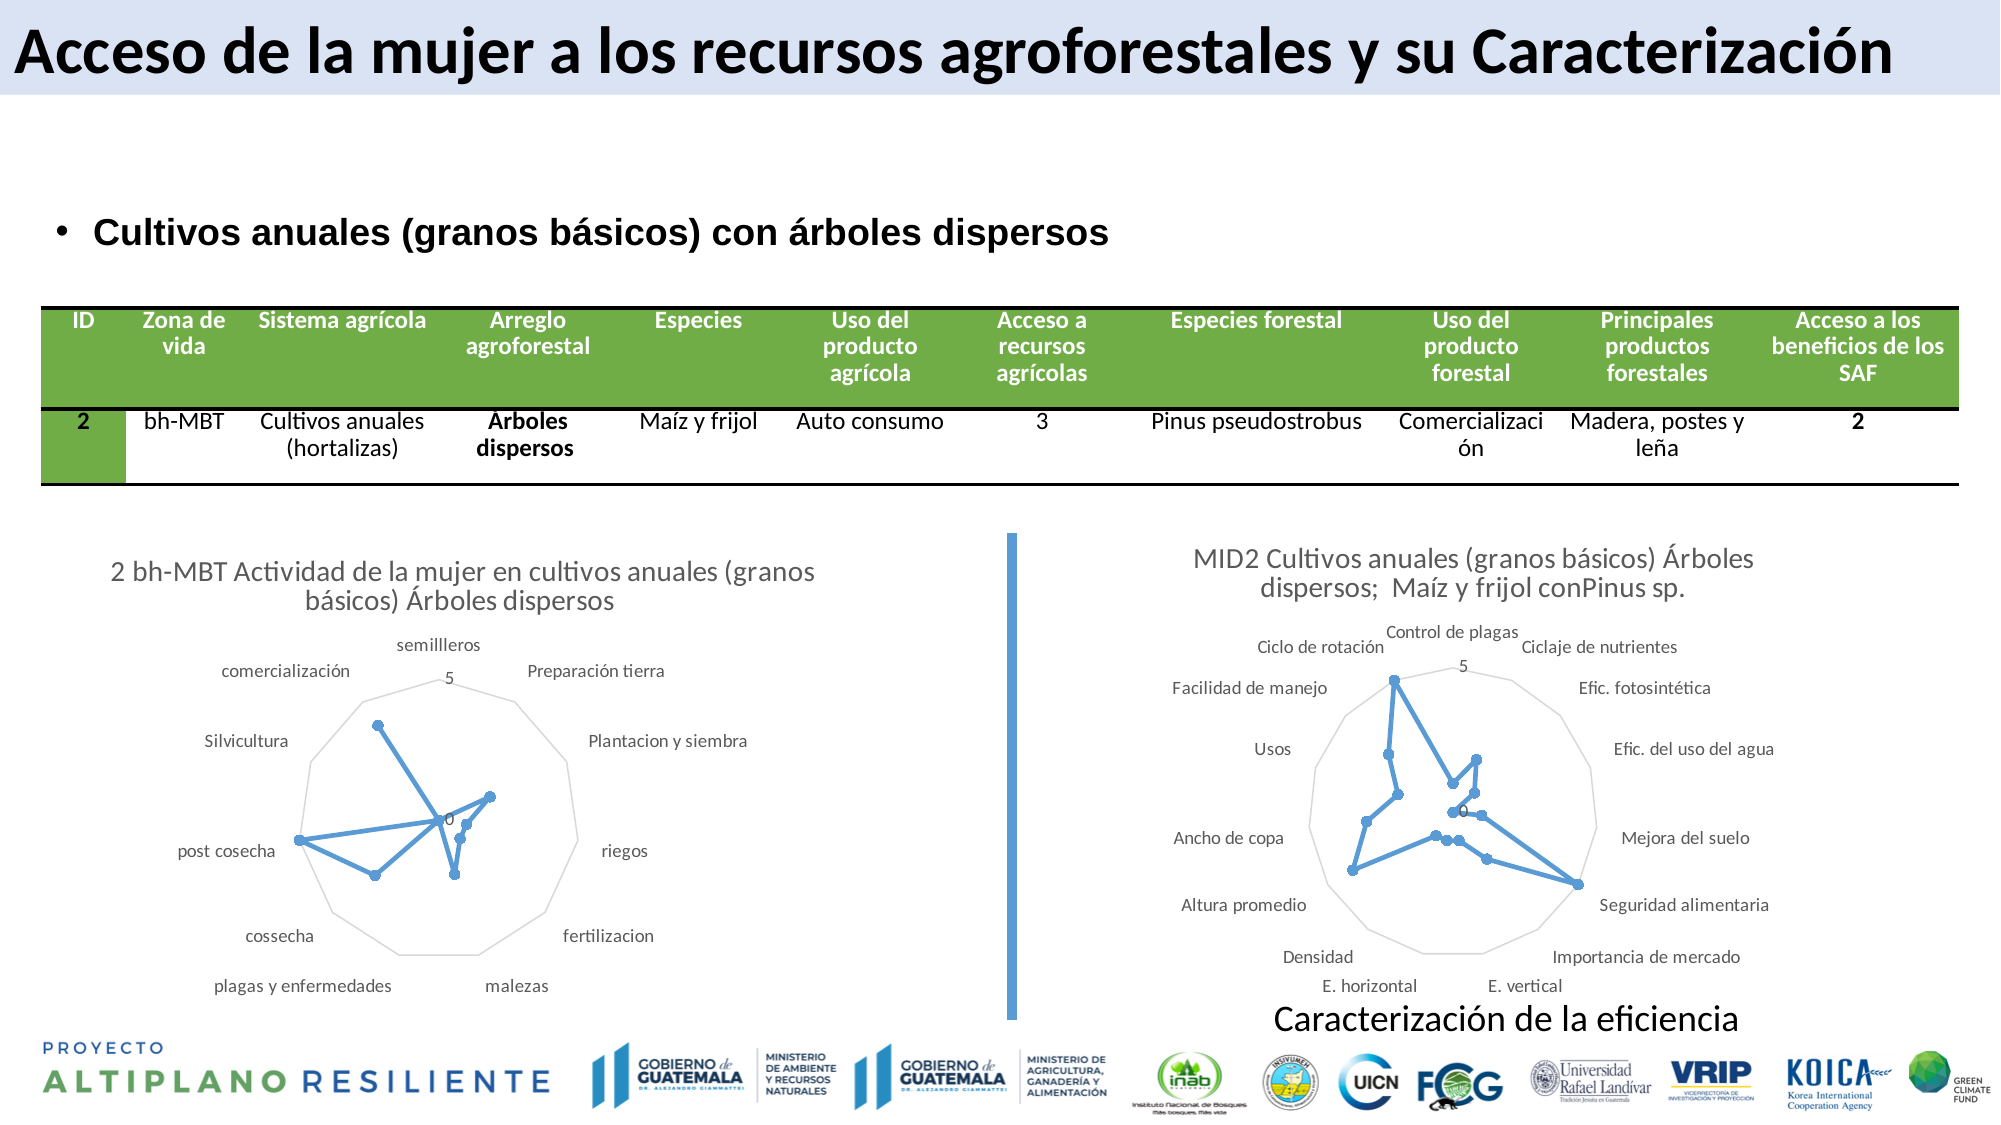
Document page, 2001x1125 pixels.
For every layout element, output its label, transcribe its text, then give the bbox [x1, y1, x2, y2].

table_cell 2 [41, 411, 126, 483]
table_cell 3 [956, 411, 1128, 483]
table_cell Madera, postes y leña [1557, 411, 1758, 483]
table_cell 2 [1758, 411, 1959, 483]
table_cell bh-MBT [126, 411, 242, 483]
table_header Arreglo agroforestal [443, 310, 613, 407]
table_header Sistema agrícola [242, 310, 443, 407]
table_header Zona de vida [126, 310, 242, 407]
table_header Especies [613, 310, 785, 407]
table_header Acceso a recursos agrícolas [956, 310, 1128, 407]
table_header Uso del producto agrícola [785, 310, 956, 407]
text_box Acceso de la mujer a los recursos agroforestales y su Caracterización [0, 0, 2000, 95]
table_cell Árboles dispersos [443, 411, 613, 483]
chart [0, 532, 926, 1007]
table_cell Pinus pseudostrobus [1128, 411, 1386, 483]
text_box Caracterización de la eficiencia [1259, 986, 2000, 1047]
picture [0, 0, 2001, 1125]
table_cell Comercialización [1386, 411, 1557, 483]
table_cell Cultivos anuales (hortalizas) [242, 411, 443, 483]
table_header Principales productos forestales [1557, 310, 1758, 407]
table_header Acceso a los beneficios de los SAF [1758, 310, 1959, 407]
list Cultivos anuales (granos básicos) con árboles dispersos [40, 205, 1766, 306]
table_cell Maíz y frijol [613, 411, 785, 483]
list Cultivos anuales (granos básicos) con árboles dispersos [40, 484, 1766, 920]
table_header ID [41, 310, 126, 407]
chart [1073, 520, 1875, 1007]
table_header Especies forestal [1128, 310, 1386, 407]
table_cell Auto consumo [785, 411, 956, 483]
table_header Uso del producto forestal [1386, 310, 1557, 407]
